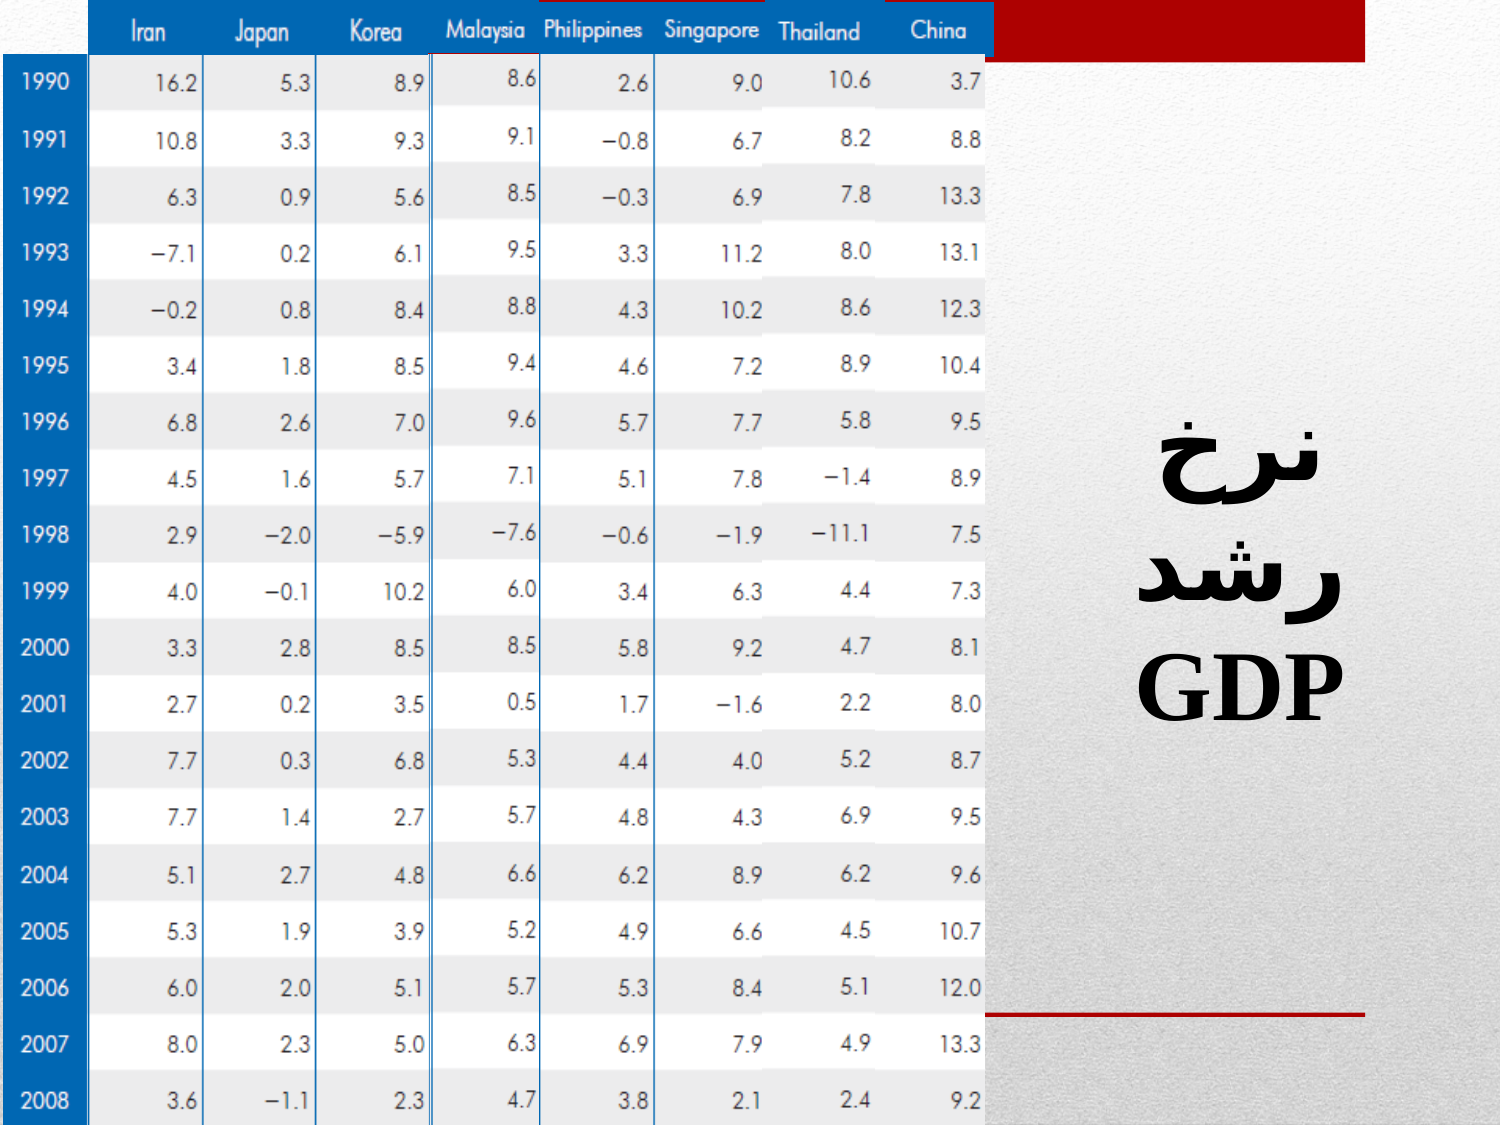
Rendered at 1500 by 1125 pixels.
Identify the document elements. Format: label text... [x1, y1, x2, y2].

picture [2, 0, 995, 1125]
text_box نرخ رشد GDP [1045, 373, 1436, 749]
